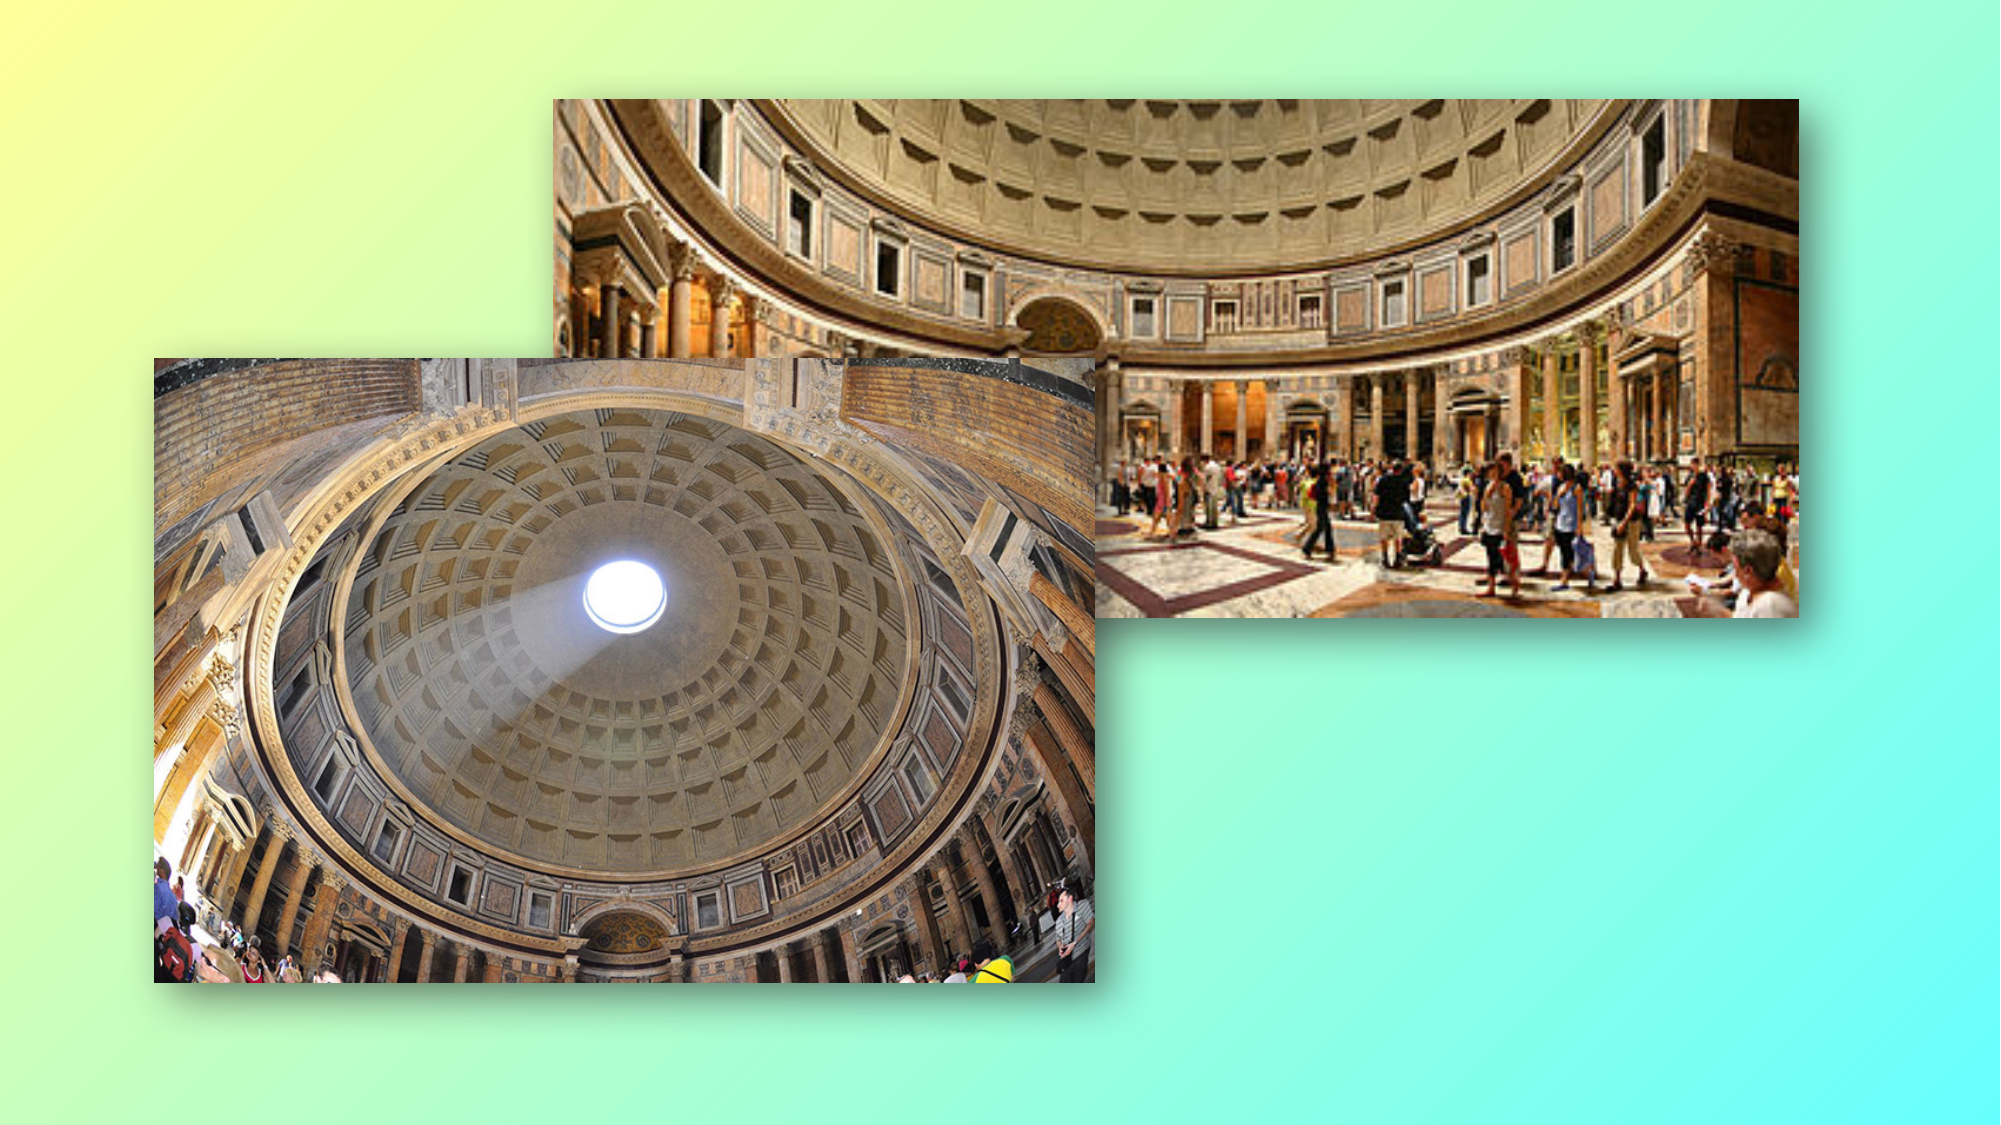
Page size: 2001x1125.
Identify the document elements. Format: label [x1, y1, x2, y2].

list [553, 99, 1799, 618]
picture [154, 358, 1095, 983]
